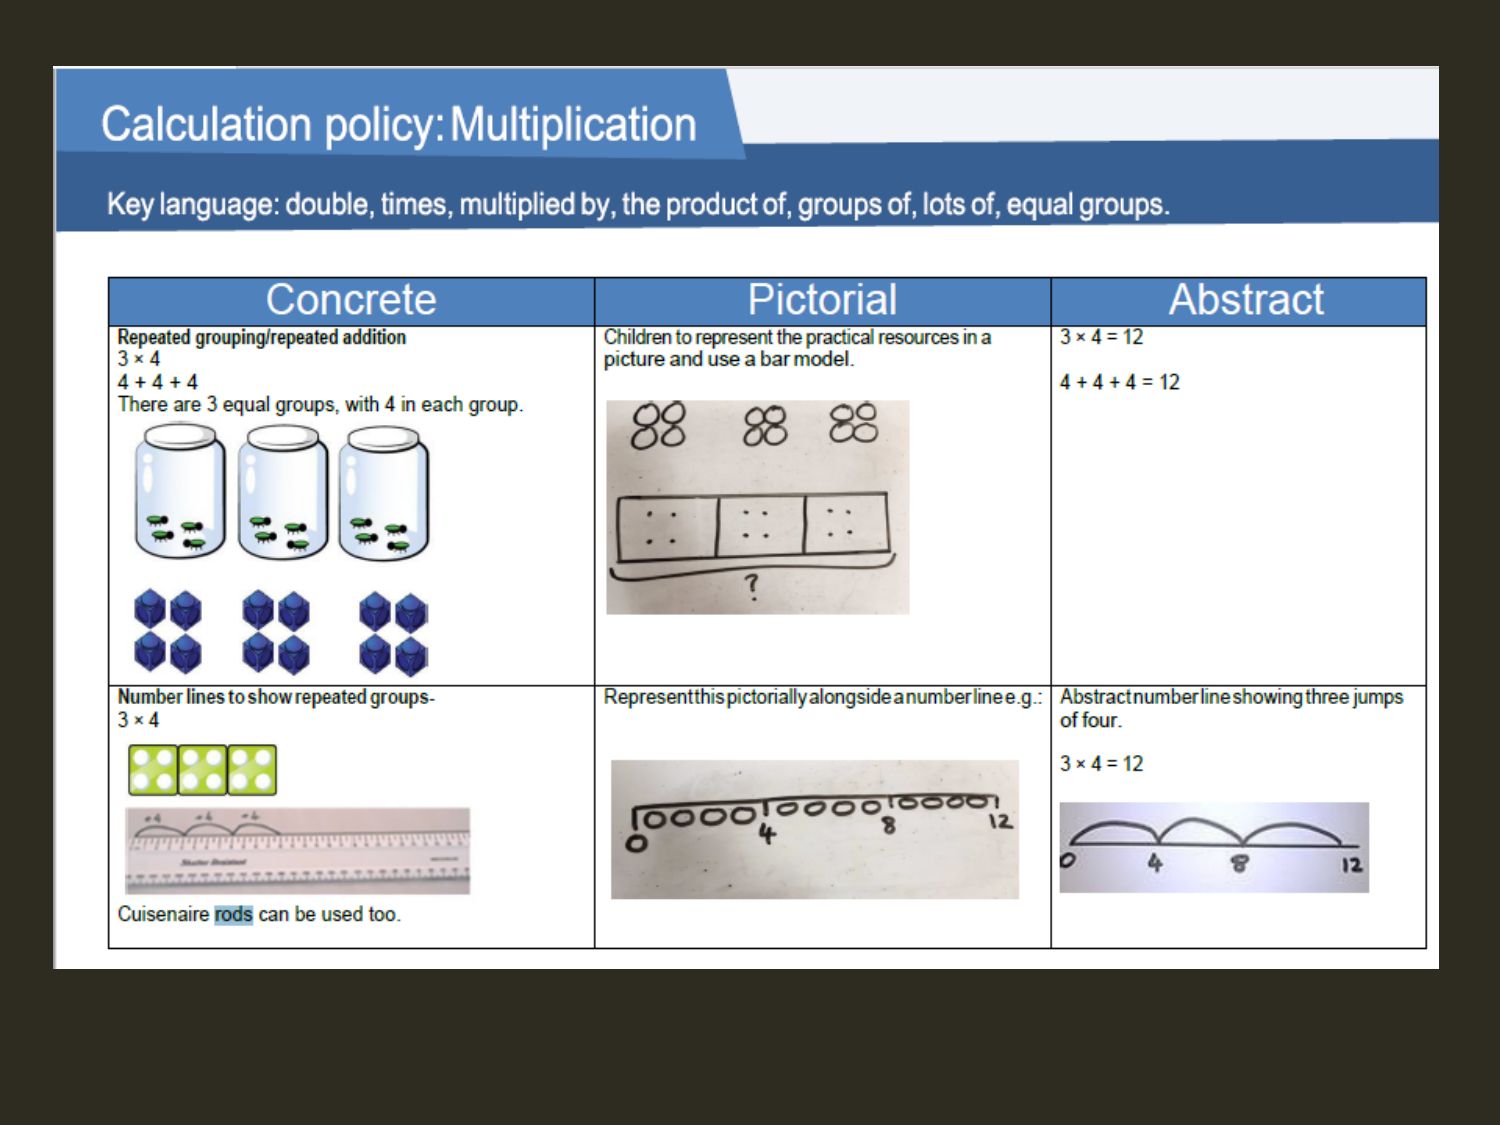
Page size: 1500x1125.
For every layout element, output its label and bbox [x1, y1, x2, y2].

picture [52, 66, 1440, 969]
